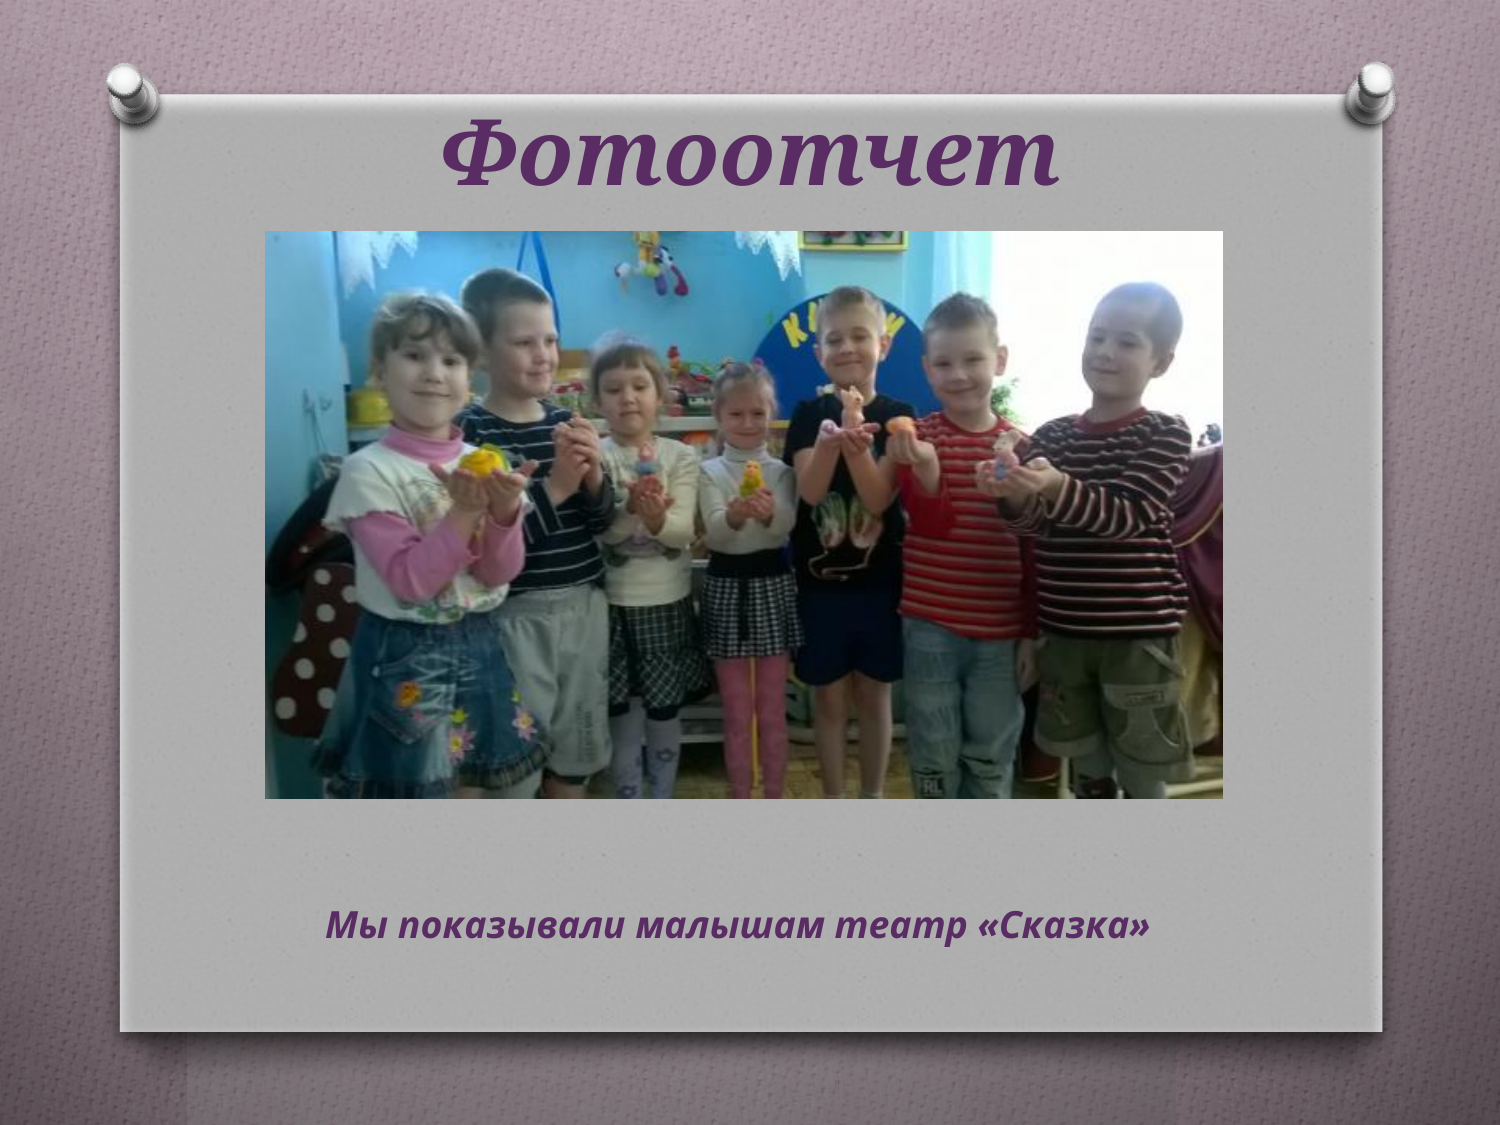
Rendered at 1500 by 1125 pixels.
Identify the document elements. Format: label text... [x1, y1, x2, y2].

picture [265, 231, 1223, 799]
picture [1323, 35, 1439, 156]
text_box Мы показывали малышам театр «Сказка» [182, 893, 1294, 953]
title Фотоотчет [179, 42, 1323, 256]
picture [75, 29, 179, 153]
